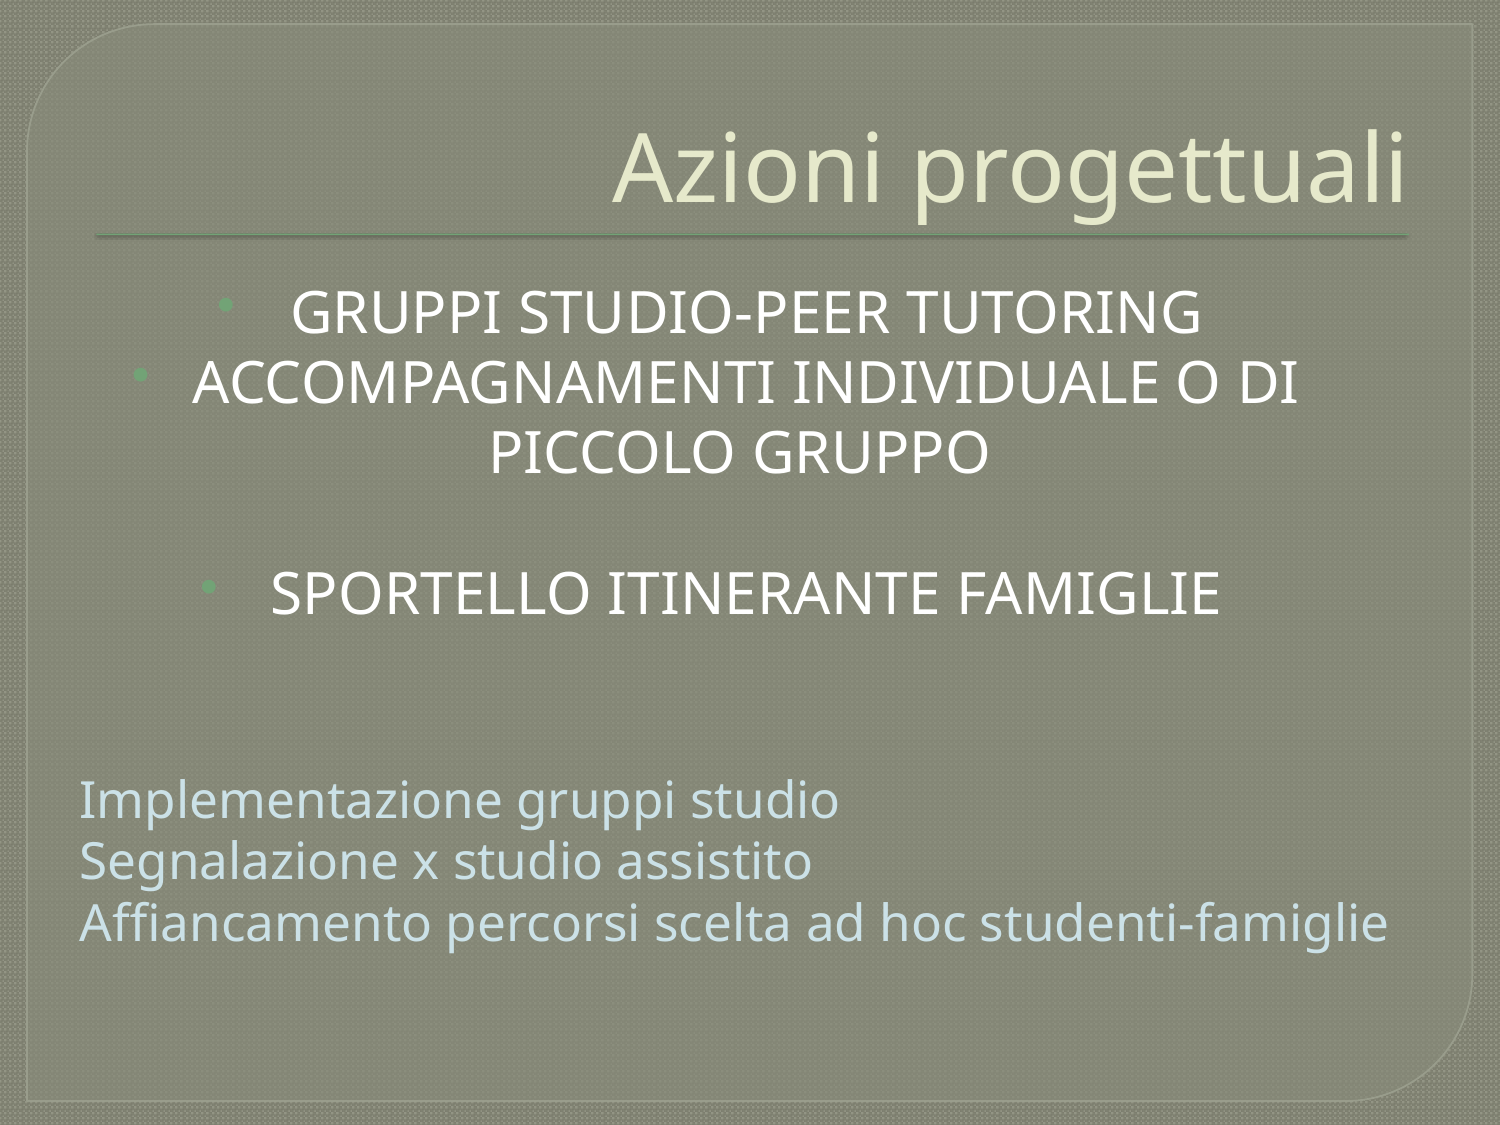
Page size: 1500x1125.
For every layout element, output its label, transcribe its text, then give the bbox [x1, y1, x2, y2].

title Azioni progettuali [75, 41, 1425, 230]
list GRUPPI STUDIO-PEER TUTORING ACCOMPAGNAMENTI INDIVIDUALE O DI PICCOLO GRUPPO SPORTELLO ITINERANTE FAMIGLIE Implementazione gruppi studio Segnalazione x studio assistito Affiancamento percorsi scelta ad hoc studenti-famiglie [64, 267, 1415, 1010]
